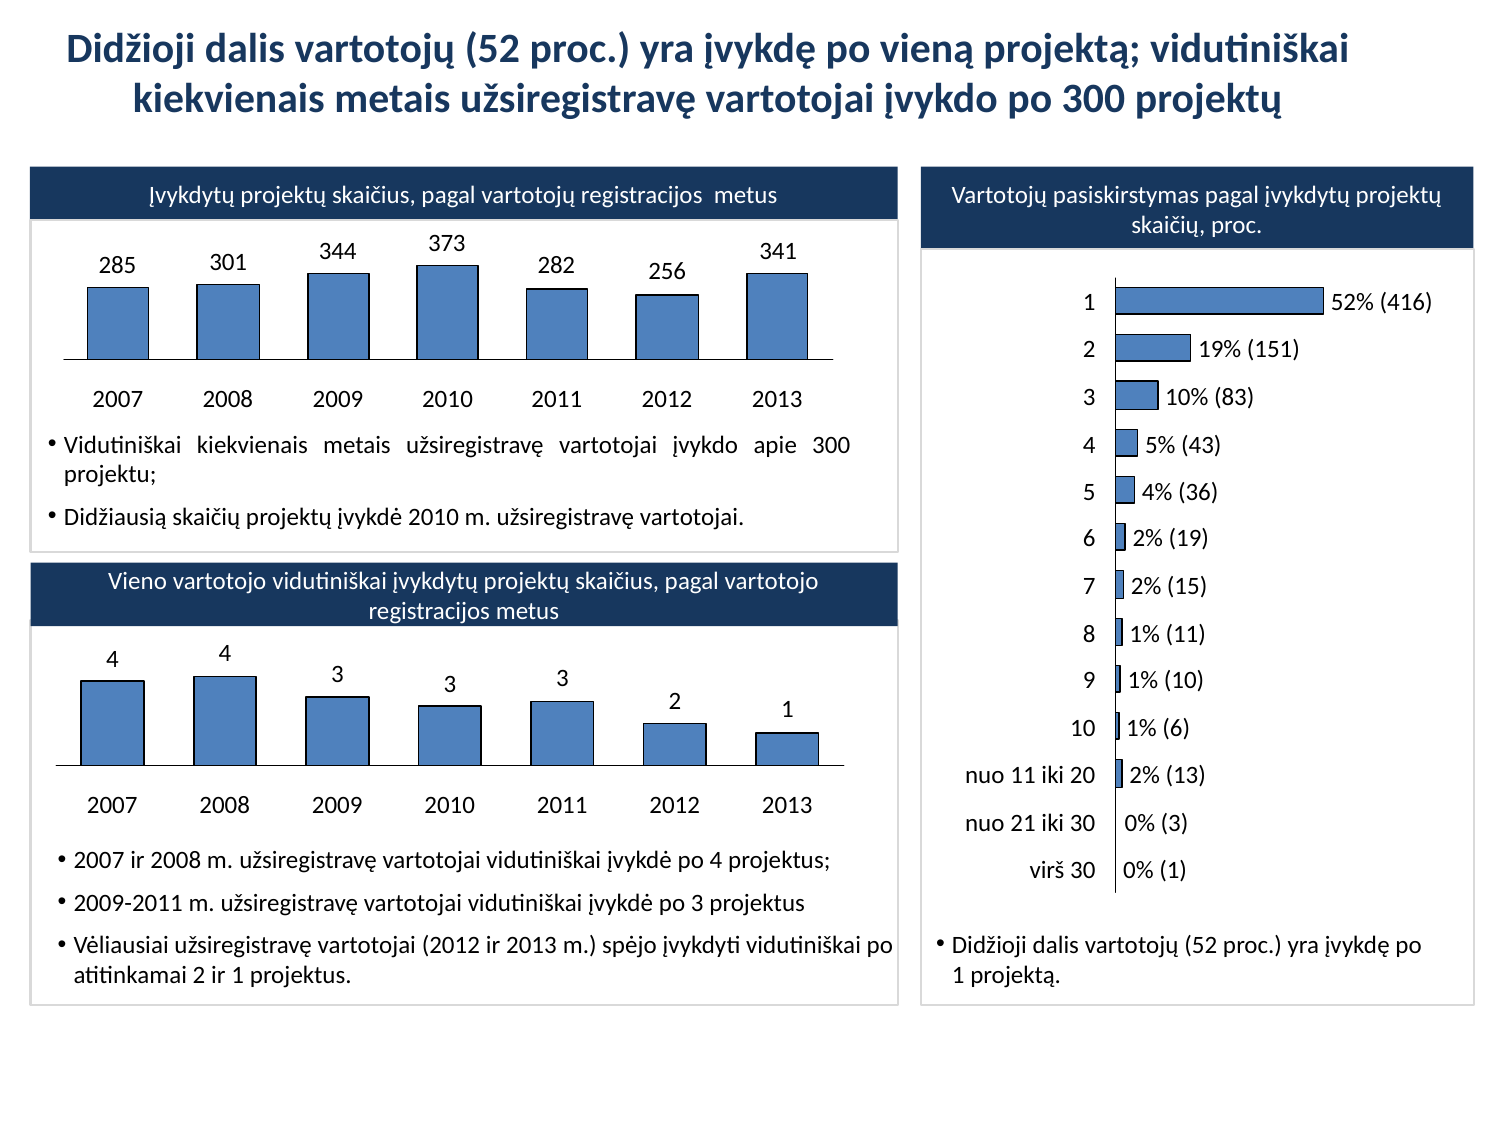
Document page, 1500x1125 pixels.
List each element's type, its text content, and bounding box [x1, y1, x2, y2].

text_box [1093, 255, 1343, 910]
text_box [37, 618, 862, 783]
text_box 2009 [309, 792, 366, 821]
text_box [919, 247, 1476, 1007]
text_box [43, 205, 851, 377]
text_box 2011 [534, 792, 591, 821]
text_box 2010 [421, 792, 479, 821]
text_box Vidutiniškai kiekvienais metais užsiregistravę vartotojai įvykdo apie 300 projektu; Didžiausią skaičių projektų įvykdė 2010 m. užsiregistravę vartotojai. [31, 419, 869, 492]
text_box [28, 628, 900, 1008]
title Didžioji dalis vartotojų (52 proc.) yra įvykdę po vieną projektą; vidutiniškai kiekvienais metais užsiregistravę vartotojai įvykdo po 300 projektų [33, 30, 1384, 111]
text_box 2012 [646, 792, 704, 821]
text_box 2007 ir 2008 m. užsiregistravę vartotojai vidutiniškai įvykdė po 4 projektus; 2009-2011 m. užsiregistravę vartotojai vidutiniškai įvykdė po 3 projektus Vėliausiai užsiregistravę vartotojai (2012 ir 2013 m.) spėjo įvykdyti vidutiniškai po atitinkamai 2 ir 1 projektus. [41, 834, 912, 1007]
text_box 2013 [759, 792, 816, 821]
text_box Vieno vartotojo vidutiniškai įvykdytų projektų skaičius, pagal vartotojo registracijos metus [28, 560, 900, 628]
text_box Didžioji dalis vartotojų (52 proc.) yra įvykdę po 1 projektą. [919, 919, 1440, 992]
text_box Vartotojų pasiskirstymas pagal įvykdytų projektų skaičių, proc. [919, 165, 1475, 247]
text_box 2007 [84, 792, 141, 821]
text_box 2008 [196, 792, 254, 821]
text_box Įvykdytų projektų skaičius, pagal vartotojų registracijos metus [28, 165, 900, 218]
text_box [28, 218, 900, 554]
